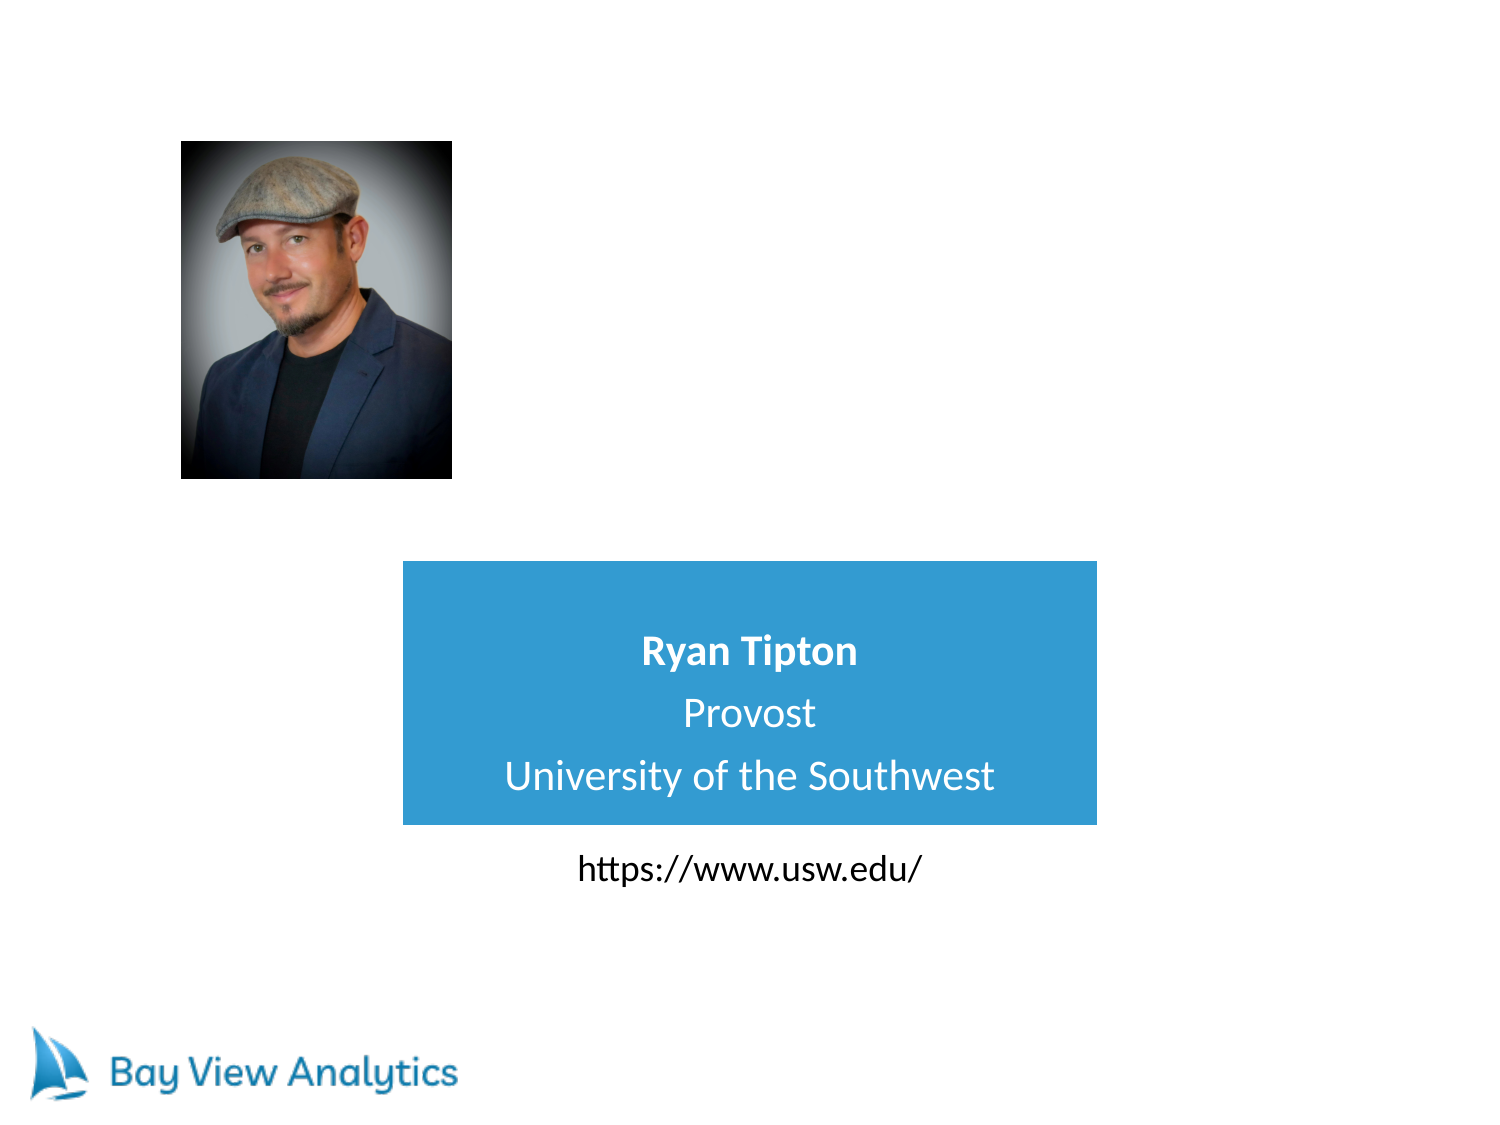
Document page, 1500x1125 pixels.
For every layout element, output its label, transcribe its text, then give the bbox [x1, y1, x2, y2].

picture [180, 141, 452, 479]
text_box https://www.usw.edu/ [562, 836, 938, 896]
list Ryan Tipton Provost University of the Southwest [103, 362, 1397, 1077]
picture [29, 1025, 473, 1103]
